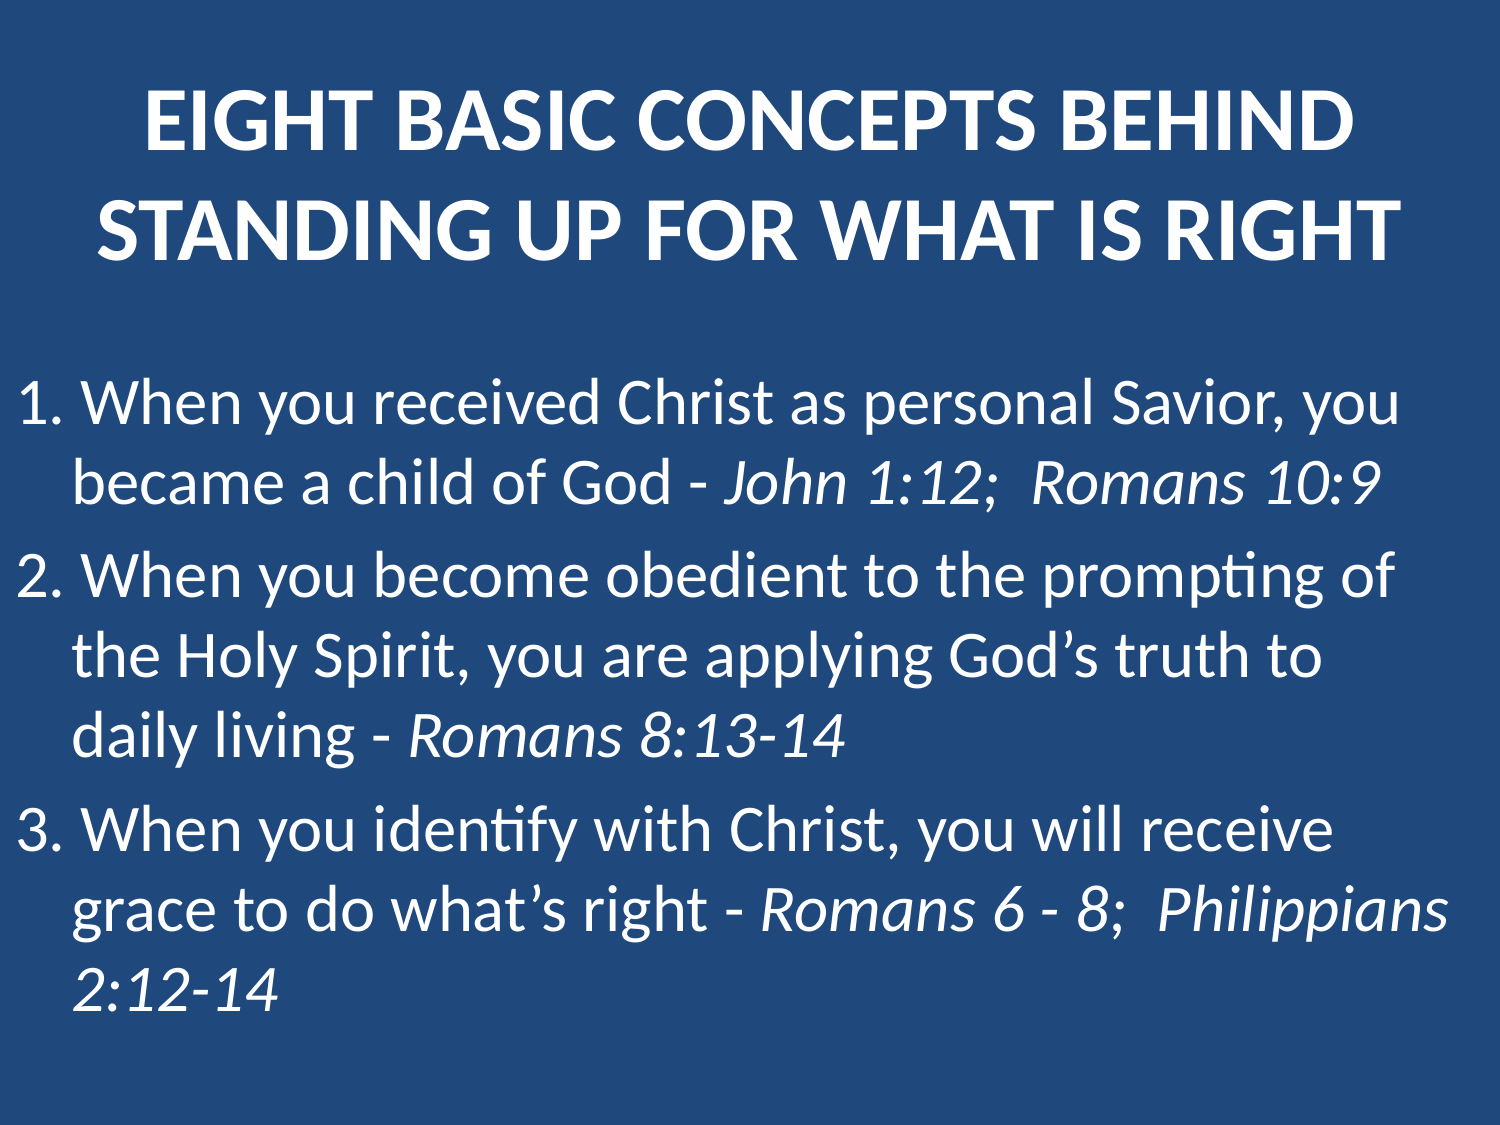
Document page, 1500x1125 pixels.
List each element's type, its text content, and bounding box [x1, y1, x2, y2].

title Eight basic concepts behind standing up for what is right [75, 37, 1425, 300]
list 1. When you received Christ as personal Savior, you became a child of God - John 1:12; Romans 10:9 2. When you become obedient to the prompting of the Holy Spirit, you are applying God’s truth to daily living - Romans 8:13-14 3. When you identify with Christ, you will receive grace to do what’s right - Romans 6 - 8; Philippians 2:12-14 [0, 350, 1475, 1125]
